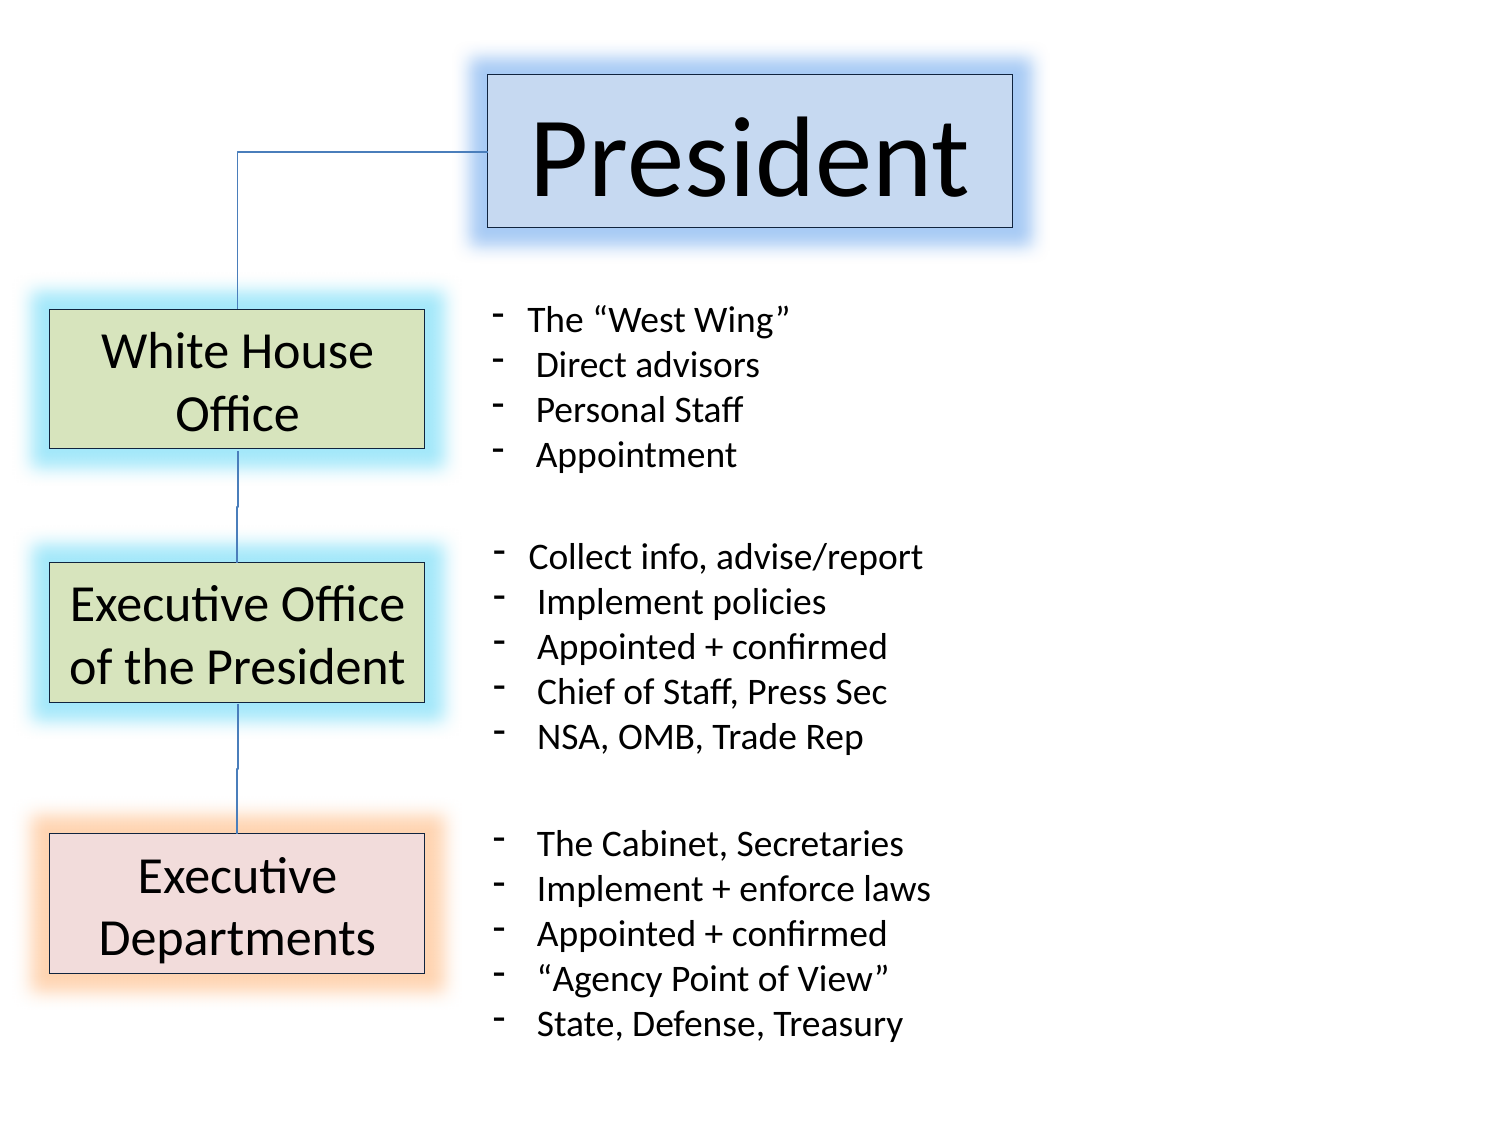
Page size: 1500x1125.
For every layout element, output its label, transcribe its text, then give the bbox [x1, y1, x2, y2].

text_box The Cabinet, Secretaries Implement + enforce laws Appointed + confirmed “Agency Point of View” State, Defense, Treasury [478, 811, 947, 1052]
text_box The “West Wing” Direct advisors Personal Staff Appointment [477, 287, 806, 483]
text_box President [487, 74, 1013, 228]
text_box White House Office [49, 309, 425, 449]
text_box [237, 151, 488, 310]
text_box Executive Office of the President [49, 562, 425, 703]
text_box Executive Departments [49, 833, 425, 974]
text_box Collect info, advise/report Implement policies Appointed + confirmed Chief of Staff, Press Sec NSA, OMB, Trade Rep [478, 524, 939, 765]
